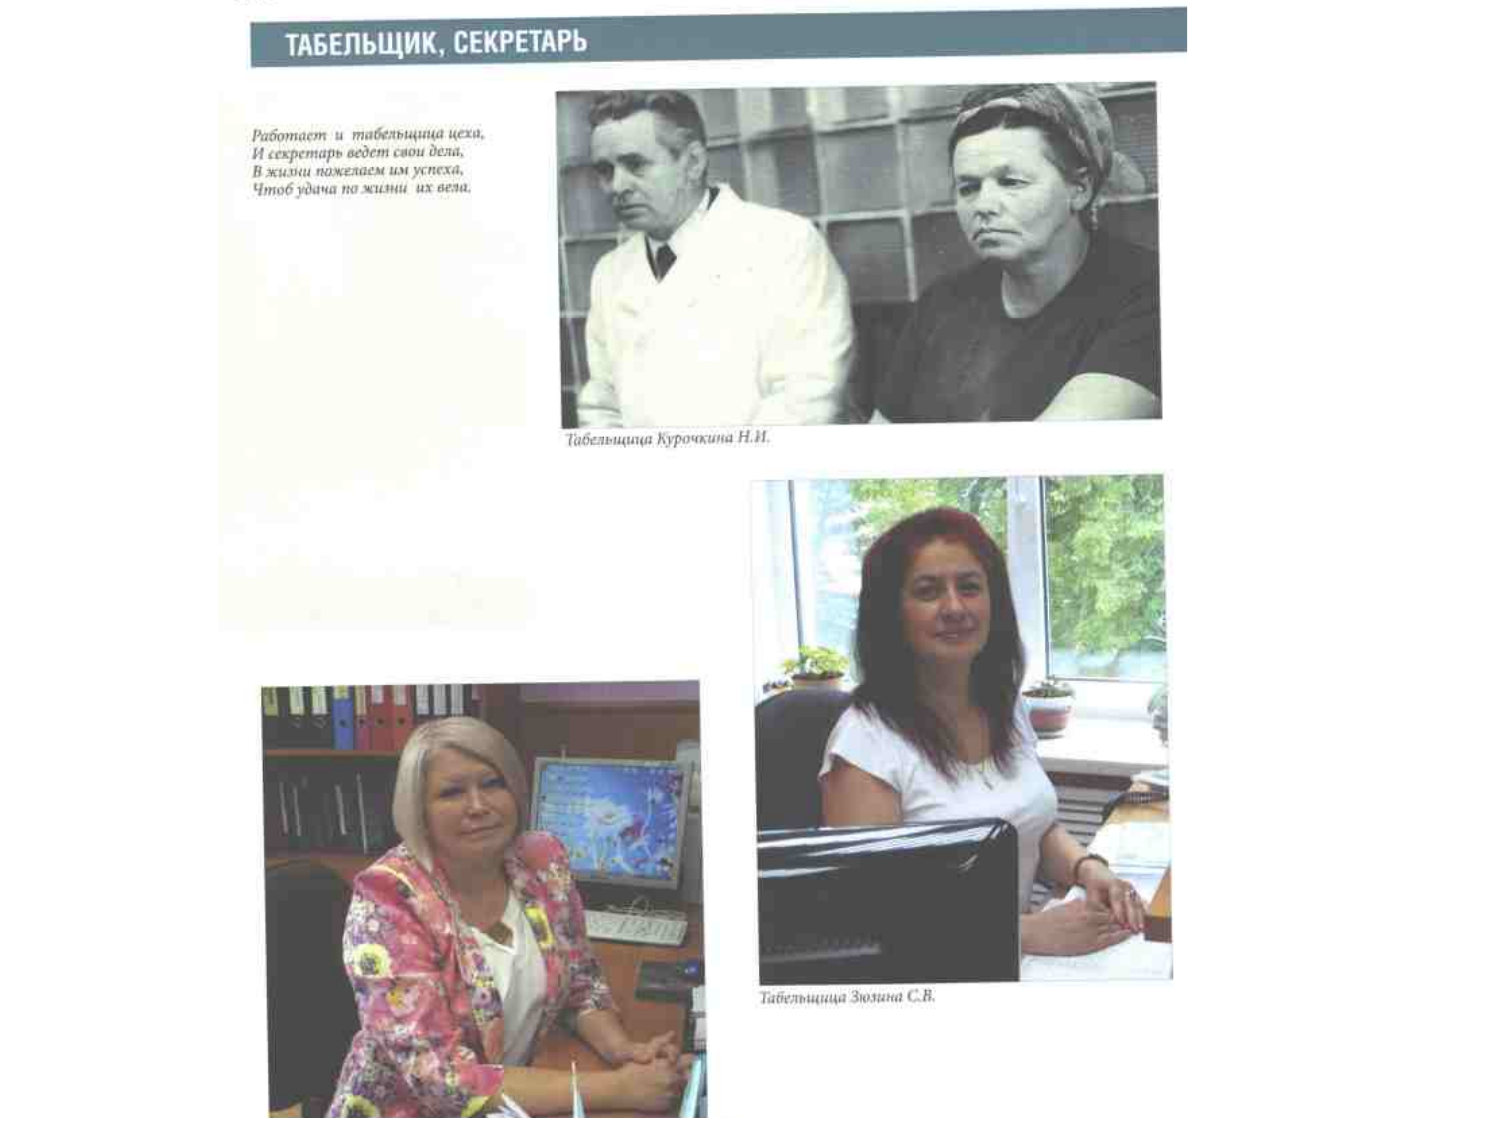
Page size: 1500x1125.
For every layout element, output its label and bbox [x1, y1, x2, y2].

picture [218, 0, 1188, 1118]
